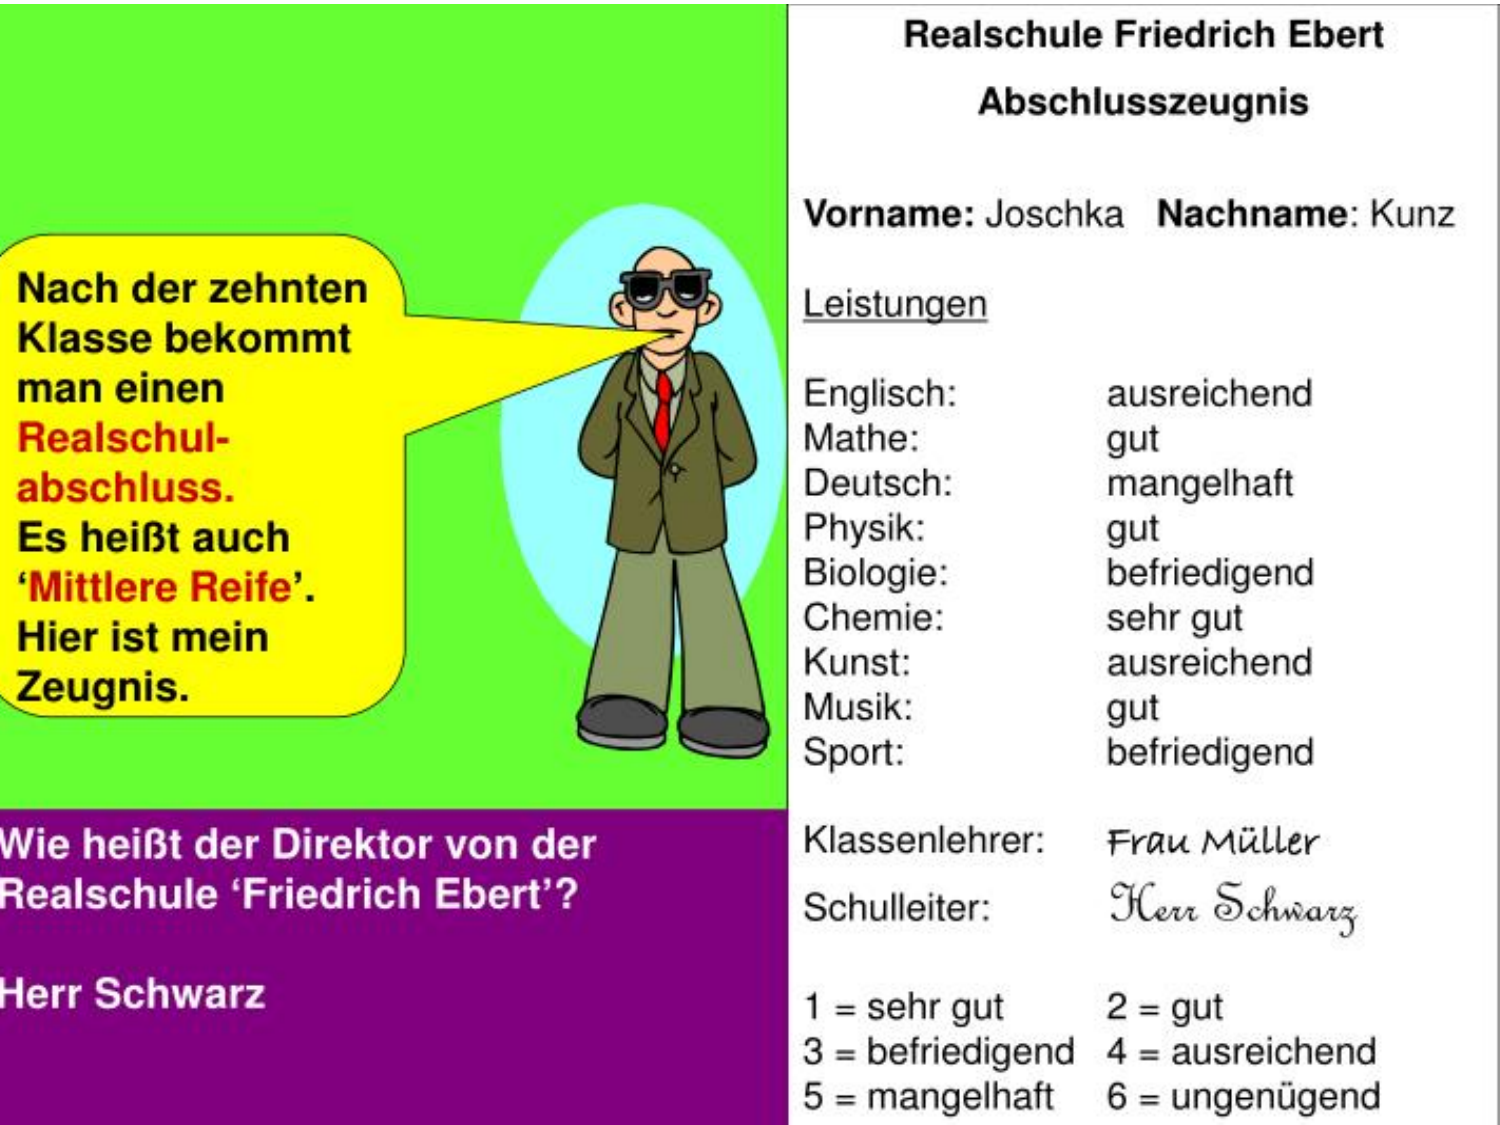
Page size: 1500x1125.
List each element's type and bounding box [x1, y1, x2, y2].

list [0, 4, 1500, 1125]
